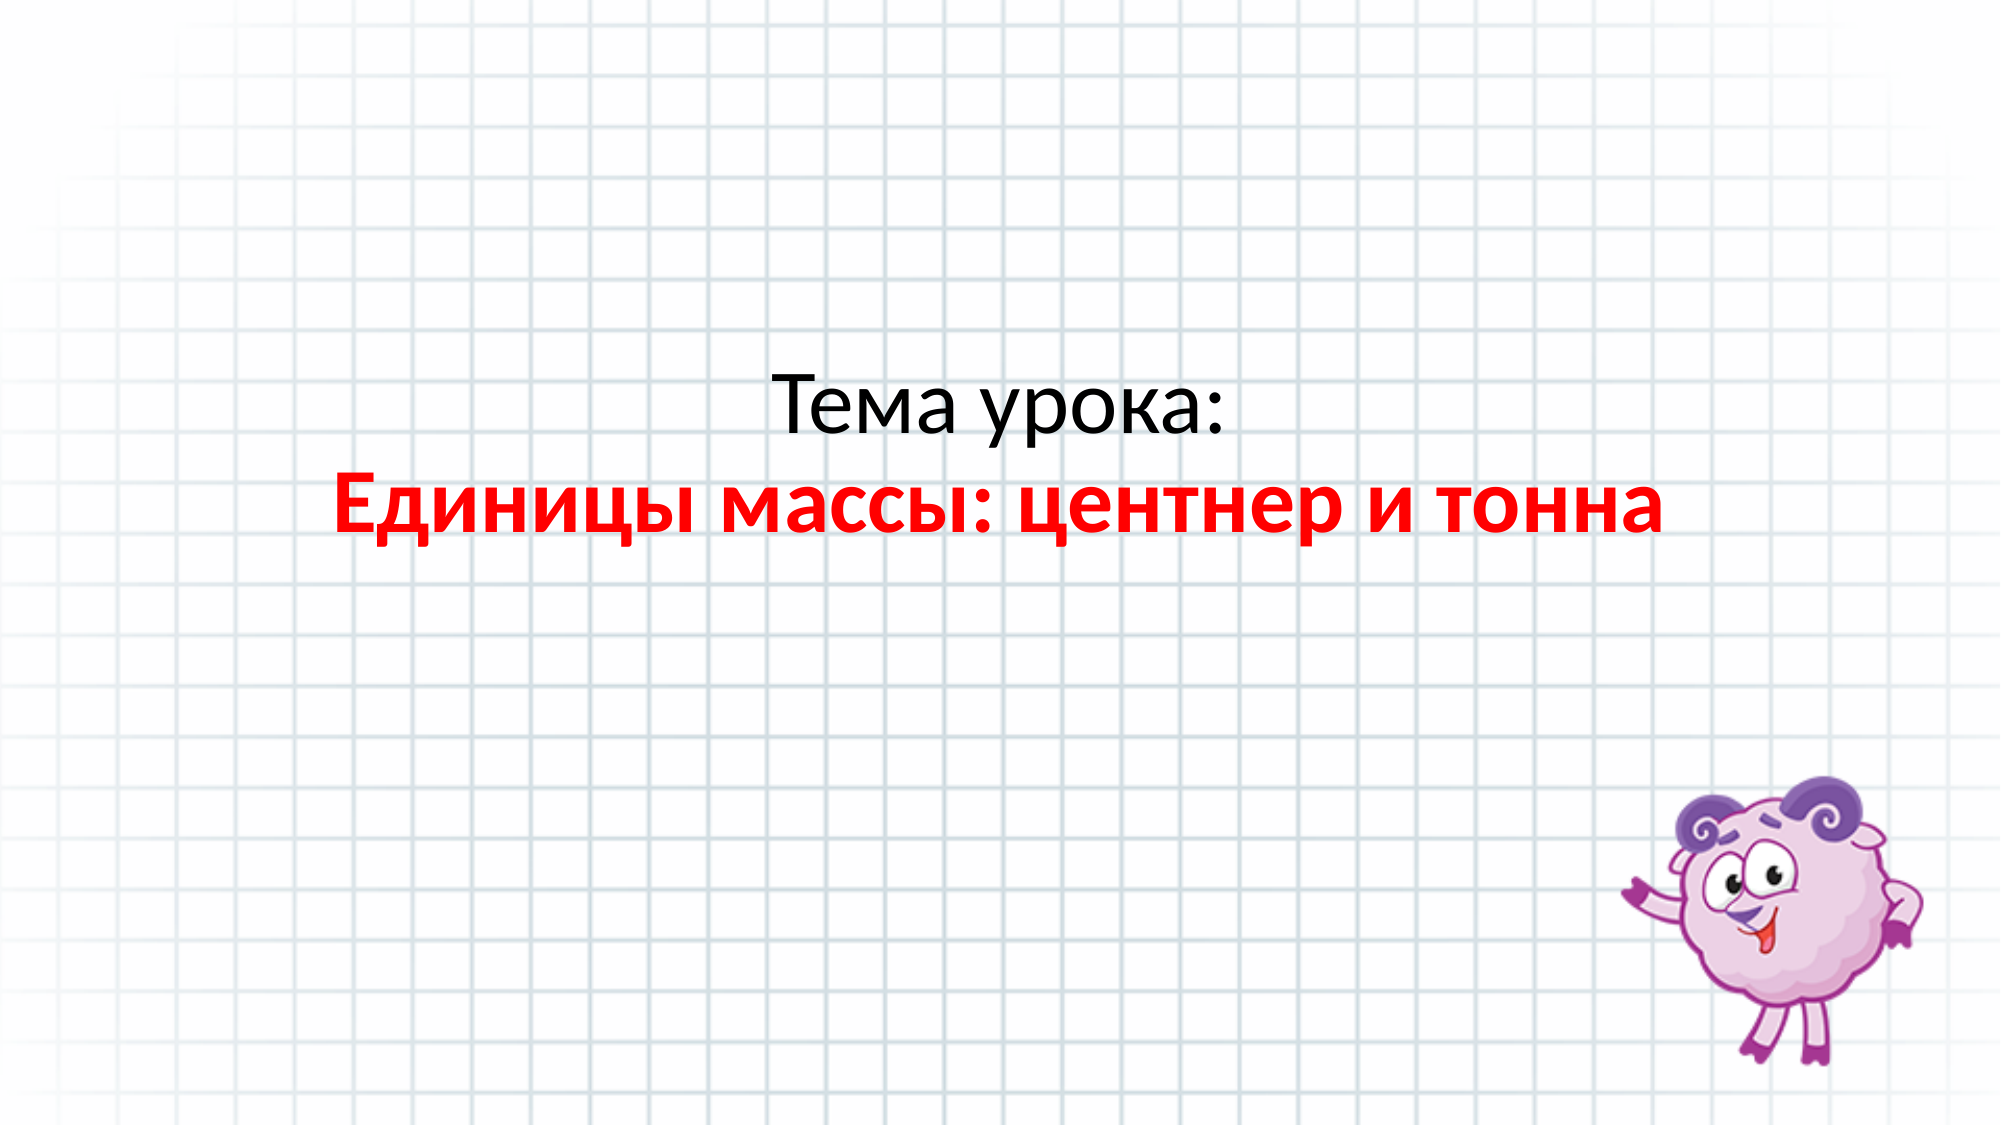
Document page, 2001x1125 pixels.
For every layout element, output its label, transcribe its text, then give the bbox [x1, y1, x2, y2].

title Тема урока: Единицы массы: центнер и тонна [137, 345, 1863, 563]
picture [0, 0, 2001, 1125]
